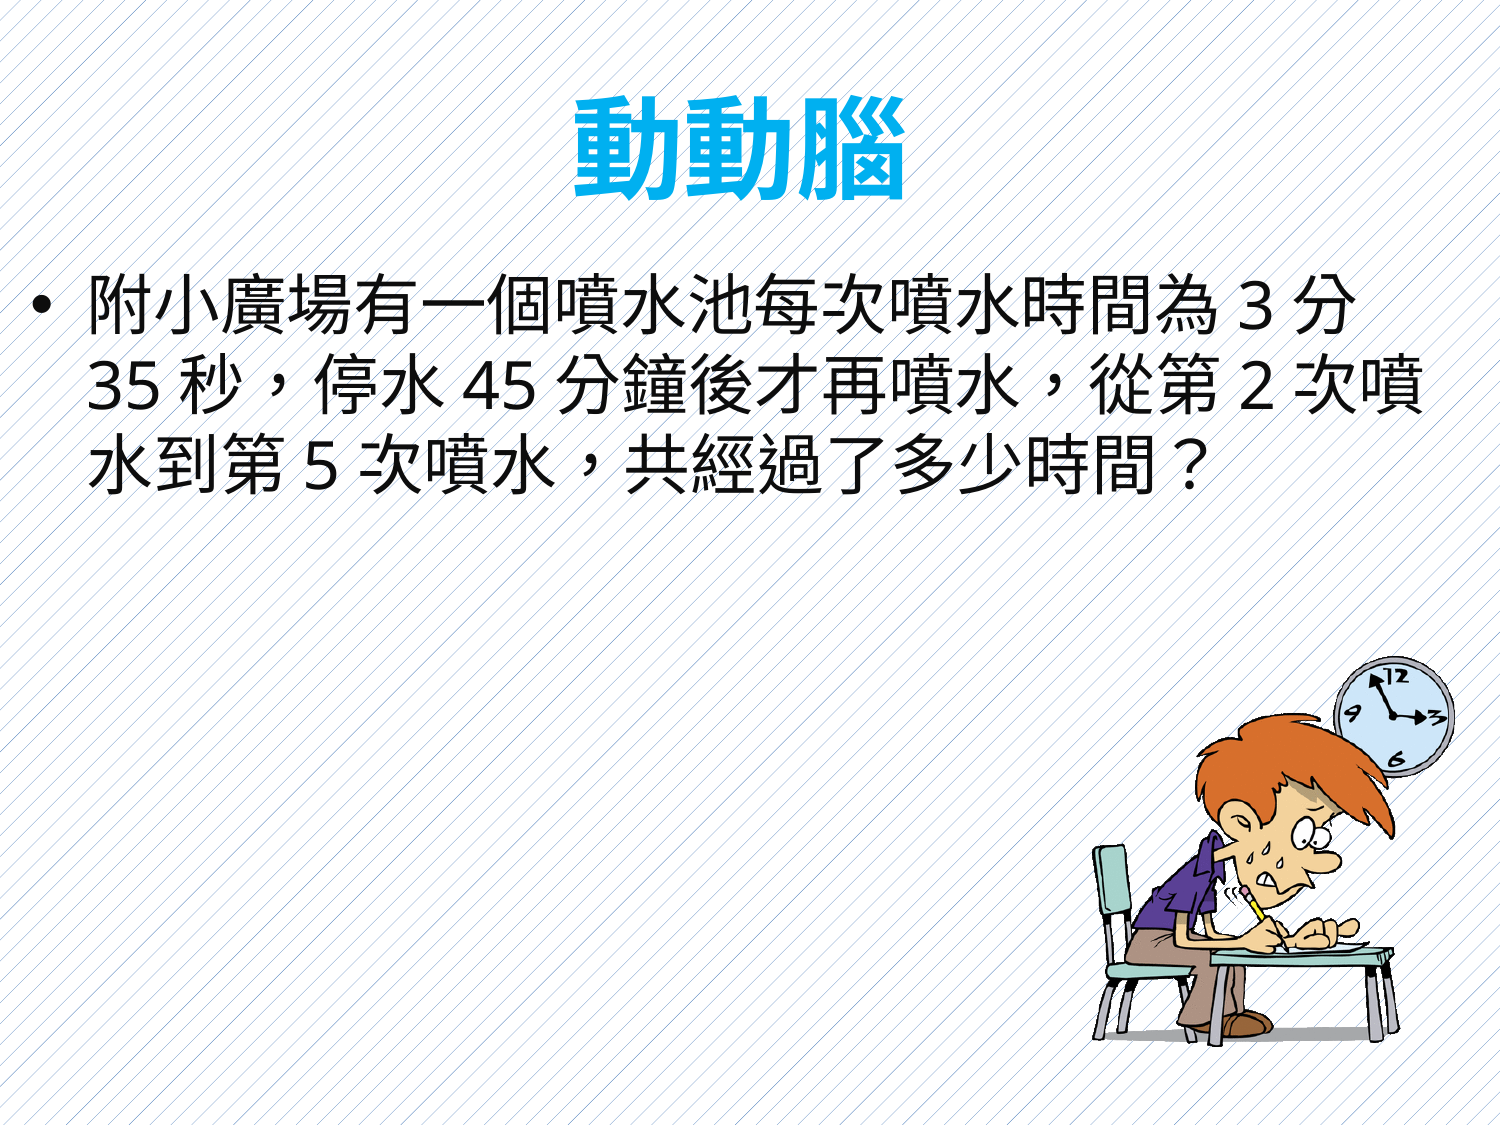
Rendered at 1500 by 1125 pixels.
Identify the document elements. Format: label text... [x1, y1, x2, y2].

picture [1092, 656, 1455, 1048]
title 動動腦 [64, 35, 1415, 256]
text_box 附小廣場有一個噴水池每次噴水時間為3分35秒，停水45分鐘後才再噴水，從第2次噴水到第5次噴水，共經過了多少時間？ [15, 255, 1465, 551]
